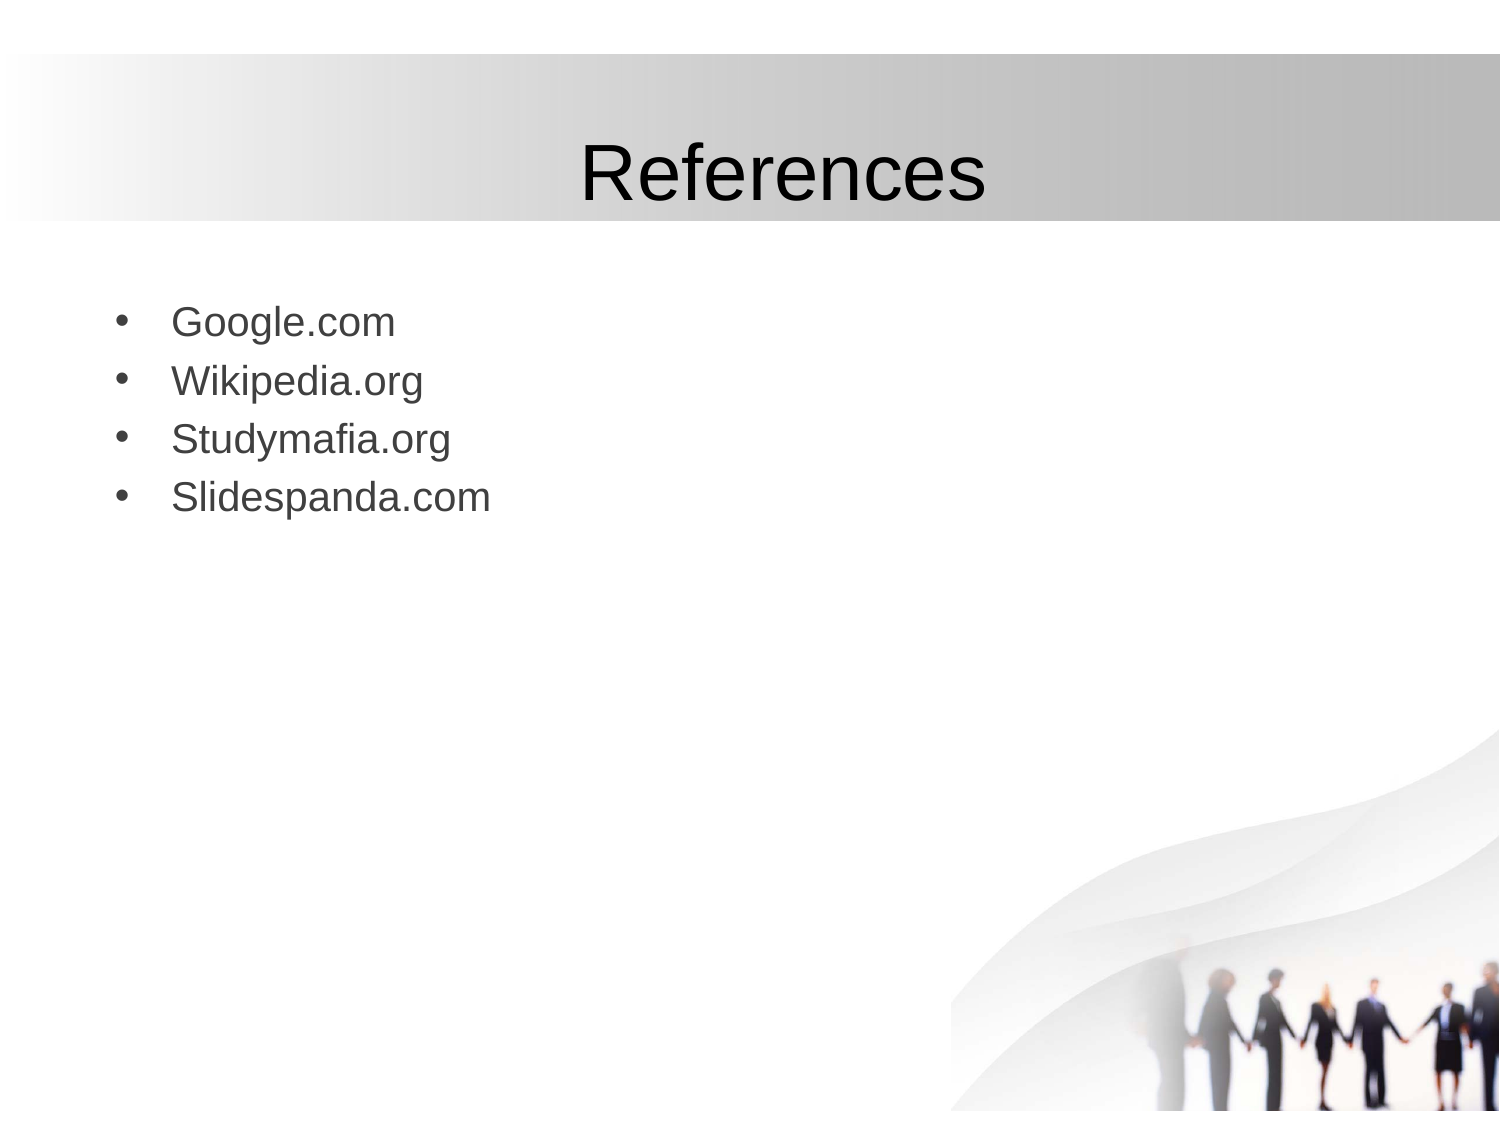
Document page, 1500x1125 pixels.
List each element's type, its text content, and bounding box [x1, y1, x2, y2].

picture [951, 728, 1499, 1111]
list Google.com Wikipedia.org Studymafia.org Slidespanda.com [24, 287, 1368, 531]
title References [112, 112, 1456, 224]
